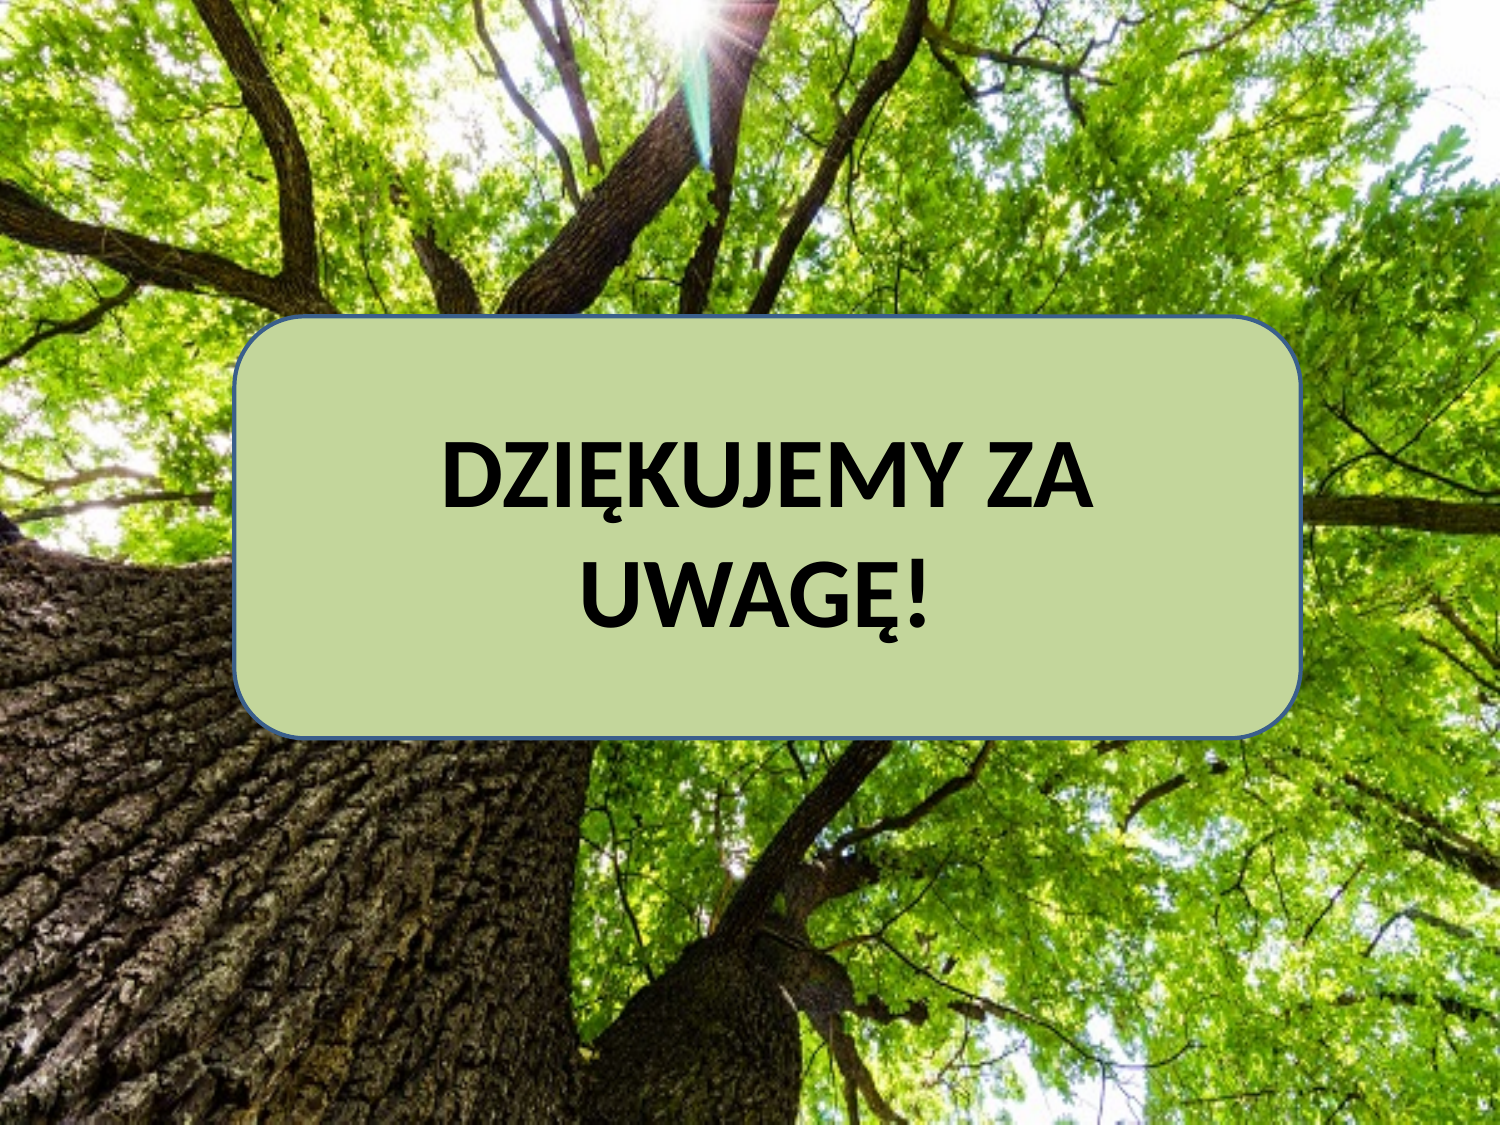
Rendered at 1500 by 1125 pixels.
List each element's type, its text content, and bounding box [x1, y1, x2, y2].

text_box DZIĘKUJEMY ZA UWAGĘ! [232, 314, 1303, 741]
picture [0, 0, 1500, 1125]
